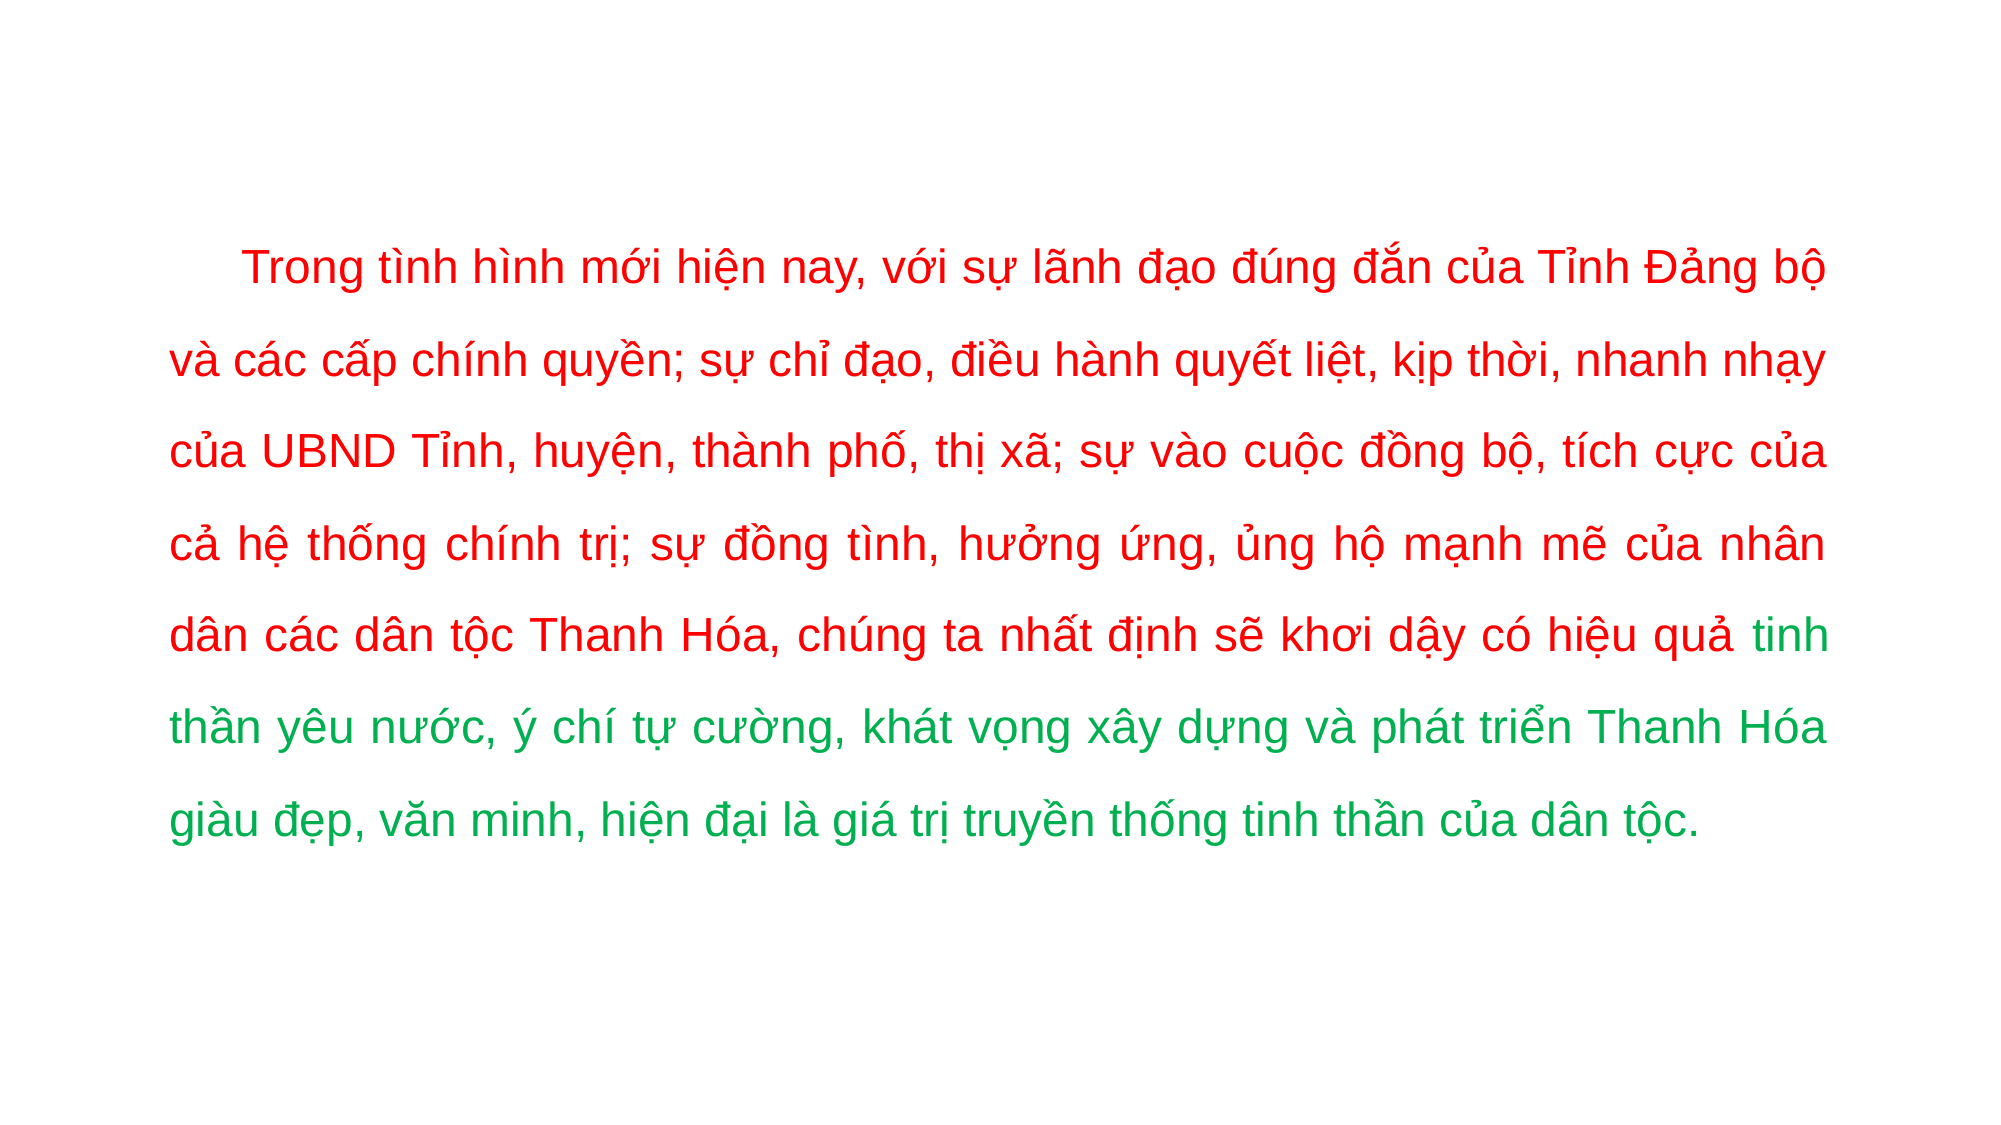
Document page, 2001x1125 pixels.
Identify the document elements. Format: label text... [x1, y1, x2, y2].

list Trong tình hình mới hiện nay, với sự lãnh đạo đúng đắn của Tỉnh Đảng bộ và các cấp chính quyền; sự chỉ đạo, điều hành quyết liệt, kịp thời, nhanh nhạy của UBND Tỉnh, huyện, thành phố, thị xã; sự vào cuộc đồng bộ, tích cực của cả hệ thống chính trị; sự đồng tình, hưởng ứng, ủng hộ mạnh mẽ của nhân dân các dân tộc Thanh Hóa, chúng ta nhất định sẽ khơi dậy có hiệu quả tinh thần yêu nước, ý chí tự cường, khát vọng xây dựng và phát triển Thanh Hóa giàu đẹp, văn minh, hiện đại là giá trị truyền thống tinh thần của dân tộc. [120, 82, 1845, 1029]
